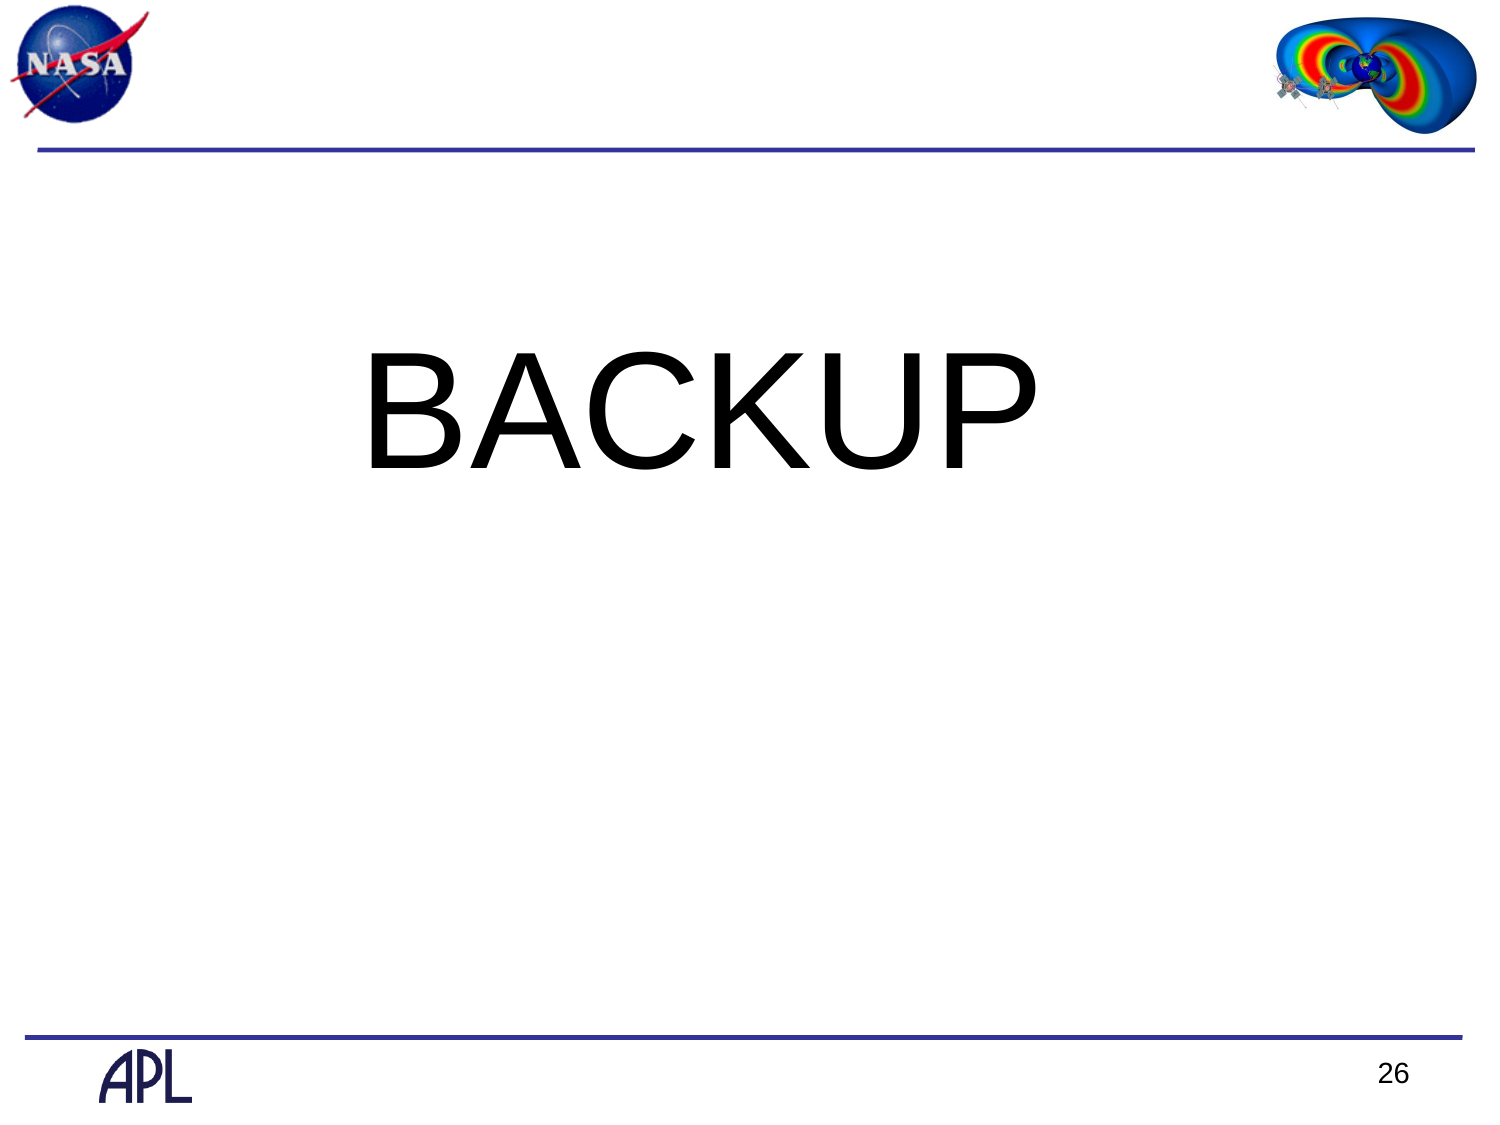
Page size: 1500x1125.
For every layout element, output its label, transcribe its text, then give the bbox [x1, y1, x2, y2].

slide_number 26 [1074, 1046, 1426, 1125]
picture [0, 0, 150, 127]
picture [99, 1049, 192, 1103]
title BACKUP [145, 329, 1259, 474]
picture [1263, 15, 1488, 138]
